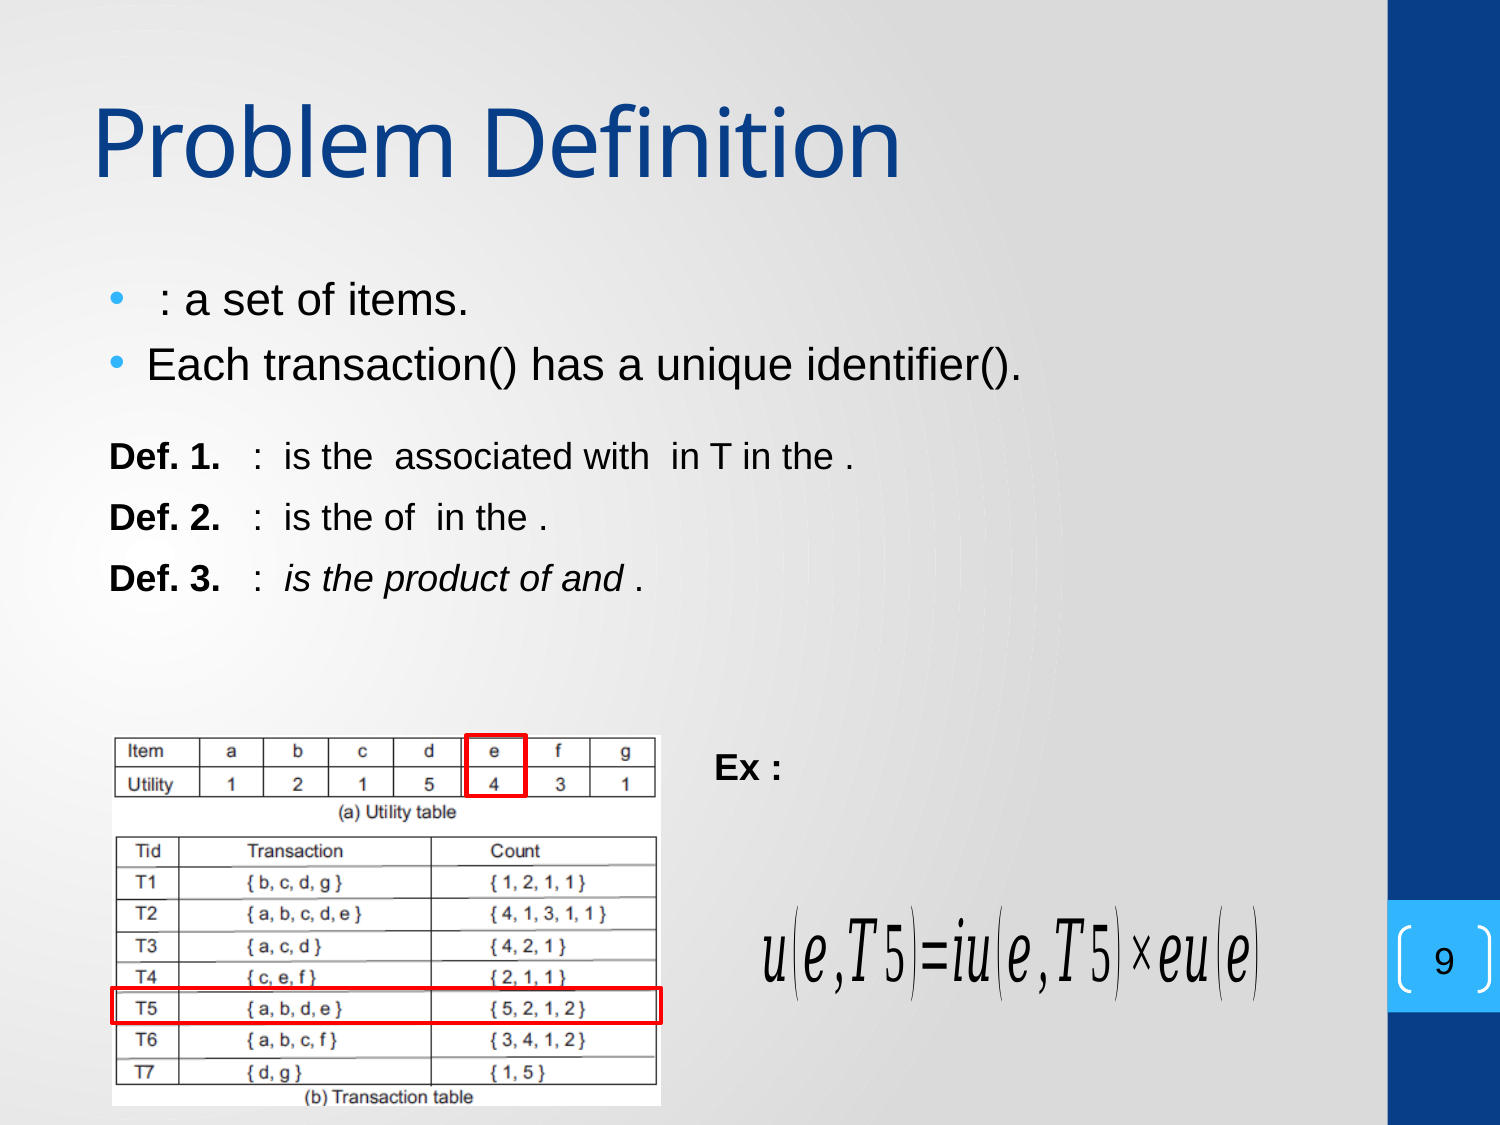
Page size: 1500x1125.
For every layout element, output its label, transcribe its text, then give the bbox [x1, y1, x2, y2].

picture [111, 734, 662, 1107]
slide_number 9 [1397, 925, 1492, 994]
text_box Ex : [699, 735, 798, 795]
title Problem Definition [75, 45, 1325, 233]
